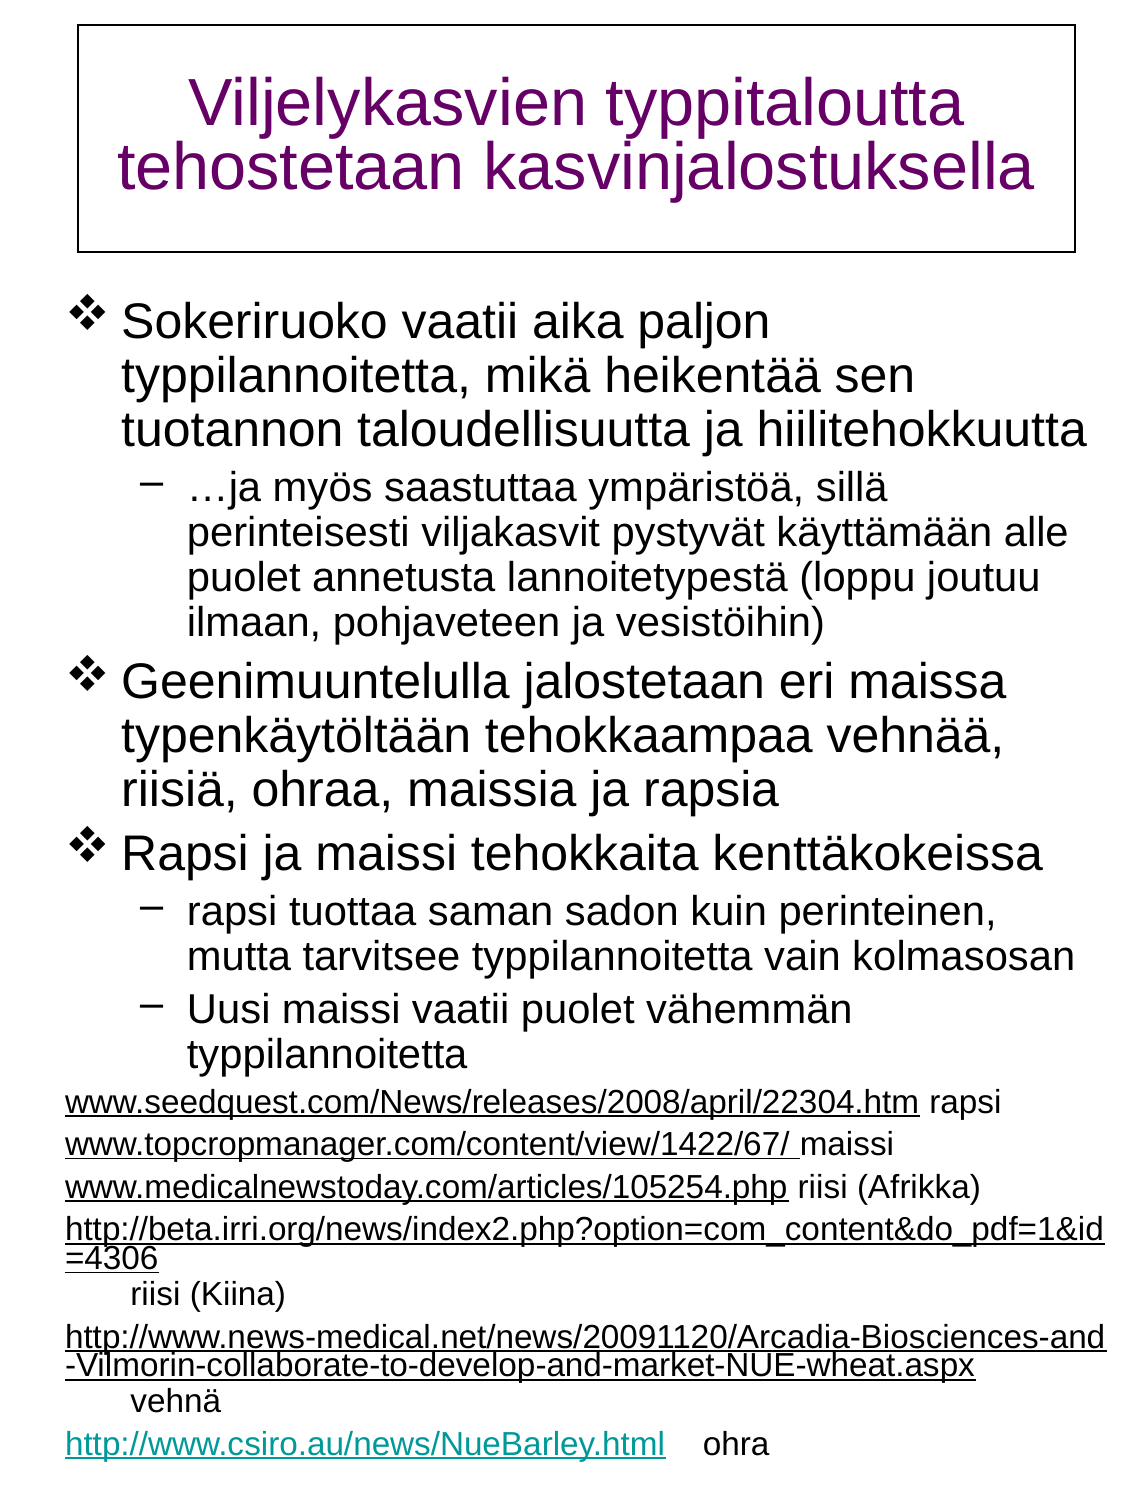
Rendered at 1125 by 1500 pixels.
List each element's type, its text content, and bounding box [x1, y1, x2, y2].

title Viljelykasvien typpitaloutta tehostetaan kasvinjalostuksella [77, 24, 1076, 253]
list Sokeriruoko vaatii aika paljon typpilannoitetta, mikä heikentää sen tuotannon taloudellisuutta ja hiilitehokkuutta …ja myös saastuttaa ympäristöä, sillä perinteisesti viljakasvit pystyvät käyttämään alle puolet annetusta lannoitetypestä (loppu joutuu ilmaan, pohjaveteen ja vesistöihin) Geenimuuntelulla jalostetaan eri maissa typenkäytöltään tehokkaampaa vehnää, riisiä, ohraa, maissia ja rapsia Rapsi ja maissi tehokkaita kenttäkokeissa rapsi tuottaa saman sadon kuin perinteinen, mutta tarvitsee typpilannoitetta vain kolmasosan Uusi maissi vaatii puolet vähemmän typpilannoitetta www.seedquest.com/News/releases/2008/april/22304.htm rapsi www.topcropmanager.com/content/view/1422/67/ maissi www.medicalnewstoday.com/articles/105254.php riisi (Afrikka) http://beta.irri.org/news/index2.php?option=com_content&do_pdf=1&id=4306 riisi (Kiina) http://www.news-medical.net/news/20091120/Arcadia-Biosciences-and-Vilmorin-collaborate-to-develop-and-market-NUE-wheat.aspx vehnä http://www.csiro.au/news/NueBarley.html ohra [49, 287, 1125, 1500]
